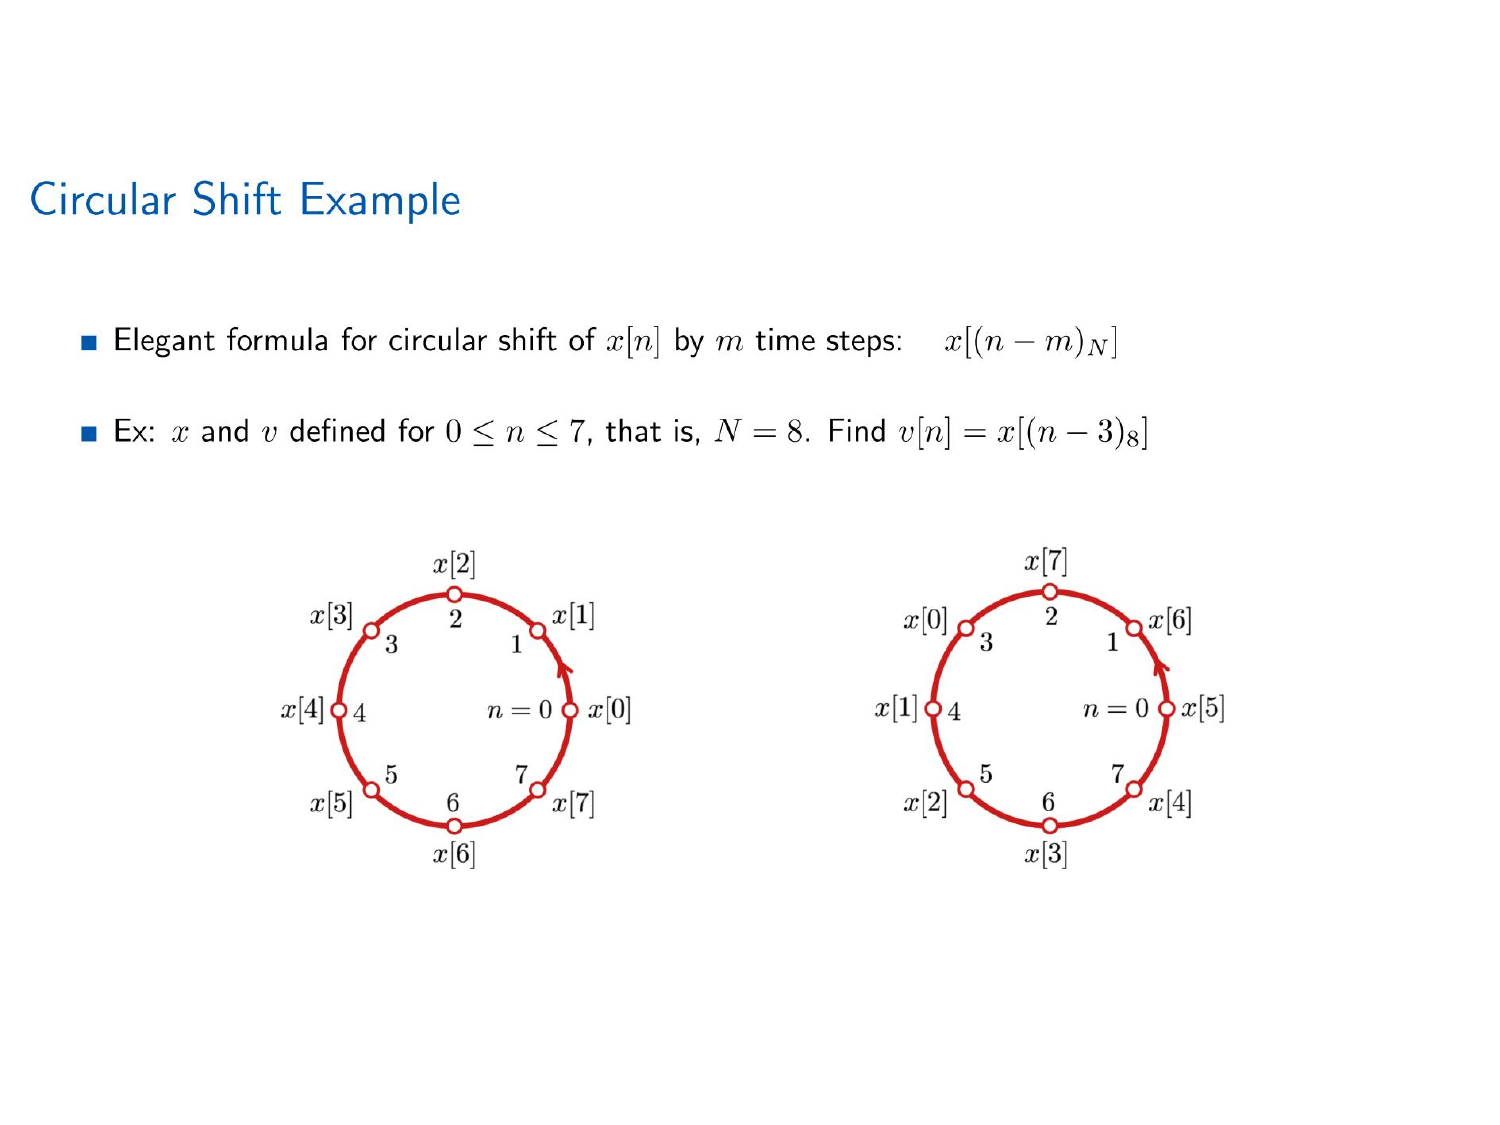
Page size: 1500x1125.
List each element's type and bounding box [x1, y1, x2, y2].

picture [0, 140, 1500, 985]
